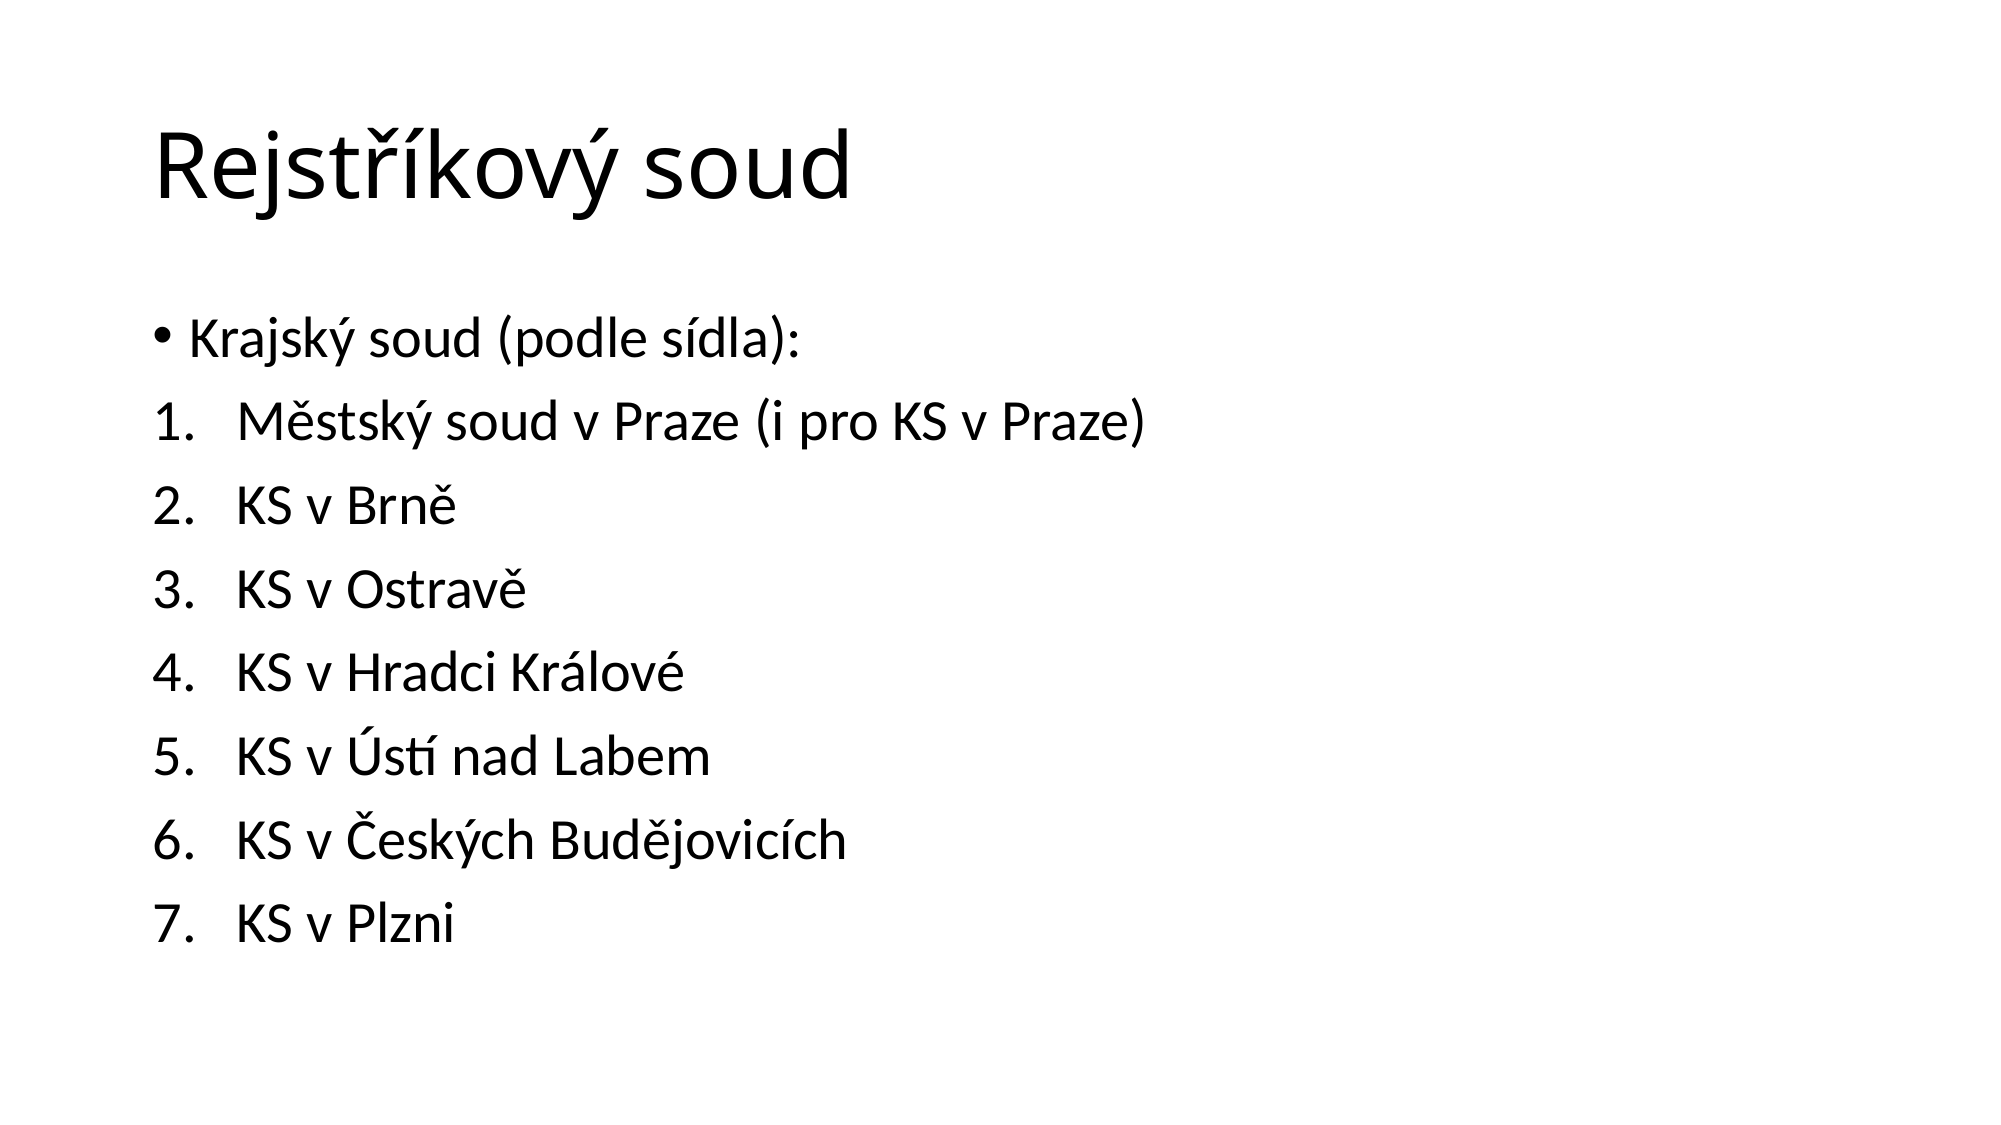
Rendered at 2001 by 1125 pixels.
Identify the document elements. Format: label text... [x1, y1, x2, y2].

list Krajský soud (podle sídla): Městský soud v Praze (i pro KS v Praze) KS v Brně KS v Ostravě KS v Hradci Králové KS v Ústí nad Labem KS v Českých Budějovicích KS v Plzni [137, 299, 1863, 1014]
title Rejstříkový soud [137, 59, 1863, 278]
